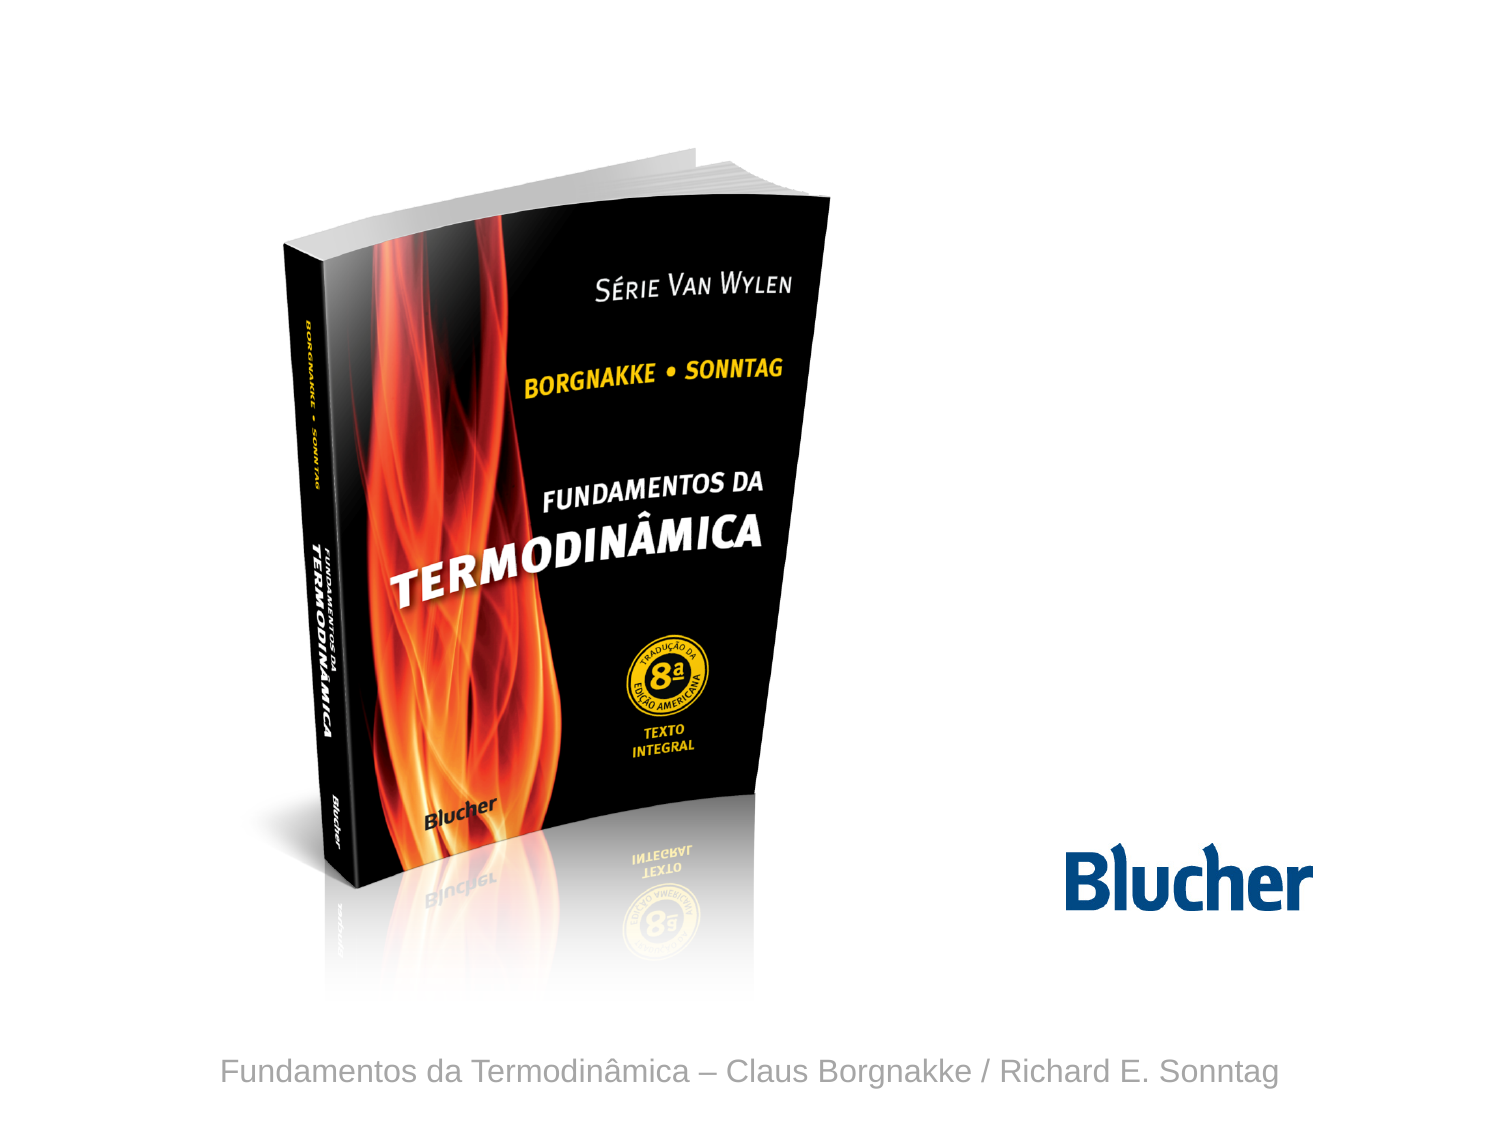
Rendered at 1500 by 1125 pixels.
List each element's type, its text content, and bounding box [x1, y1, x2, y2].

footer Fundamentos da Termodinâmica – Claus Borgnakke / Richard E. Sonntag [0, 1042, 1500, 1103]
picture [123, 86, 940, 1031]
picture [1066, 843, 1313, 911]
